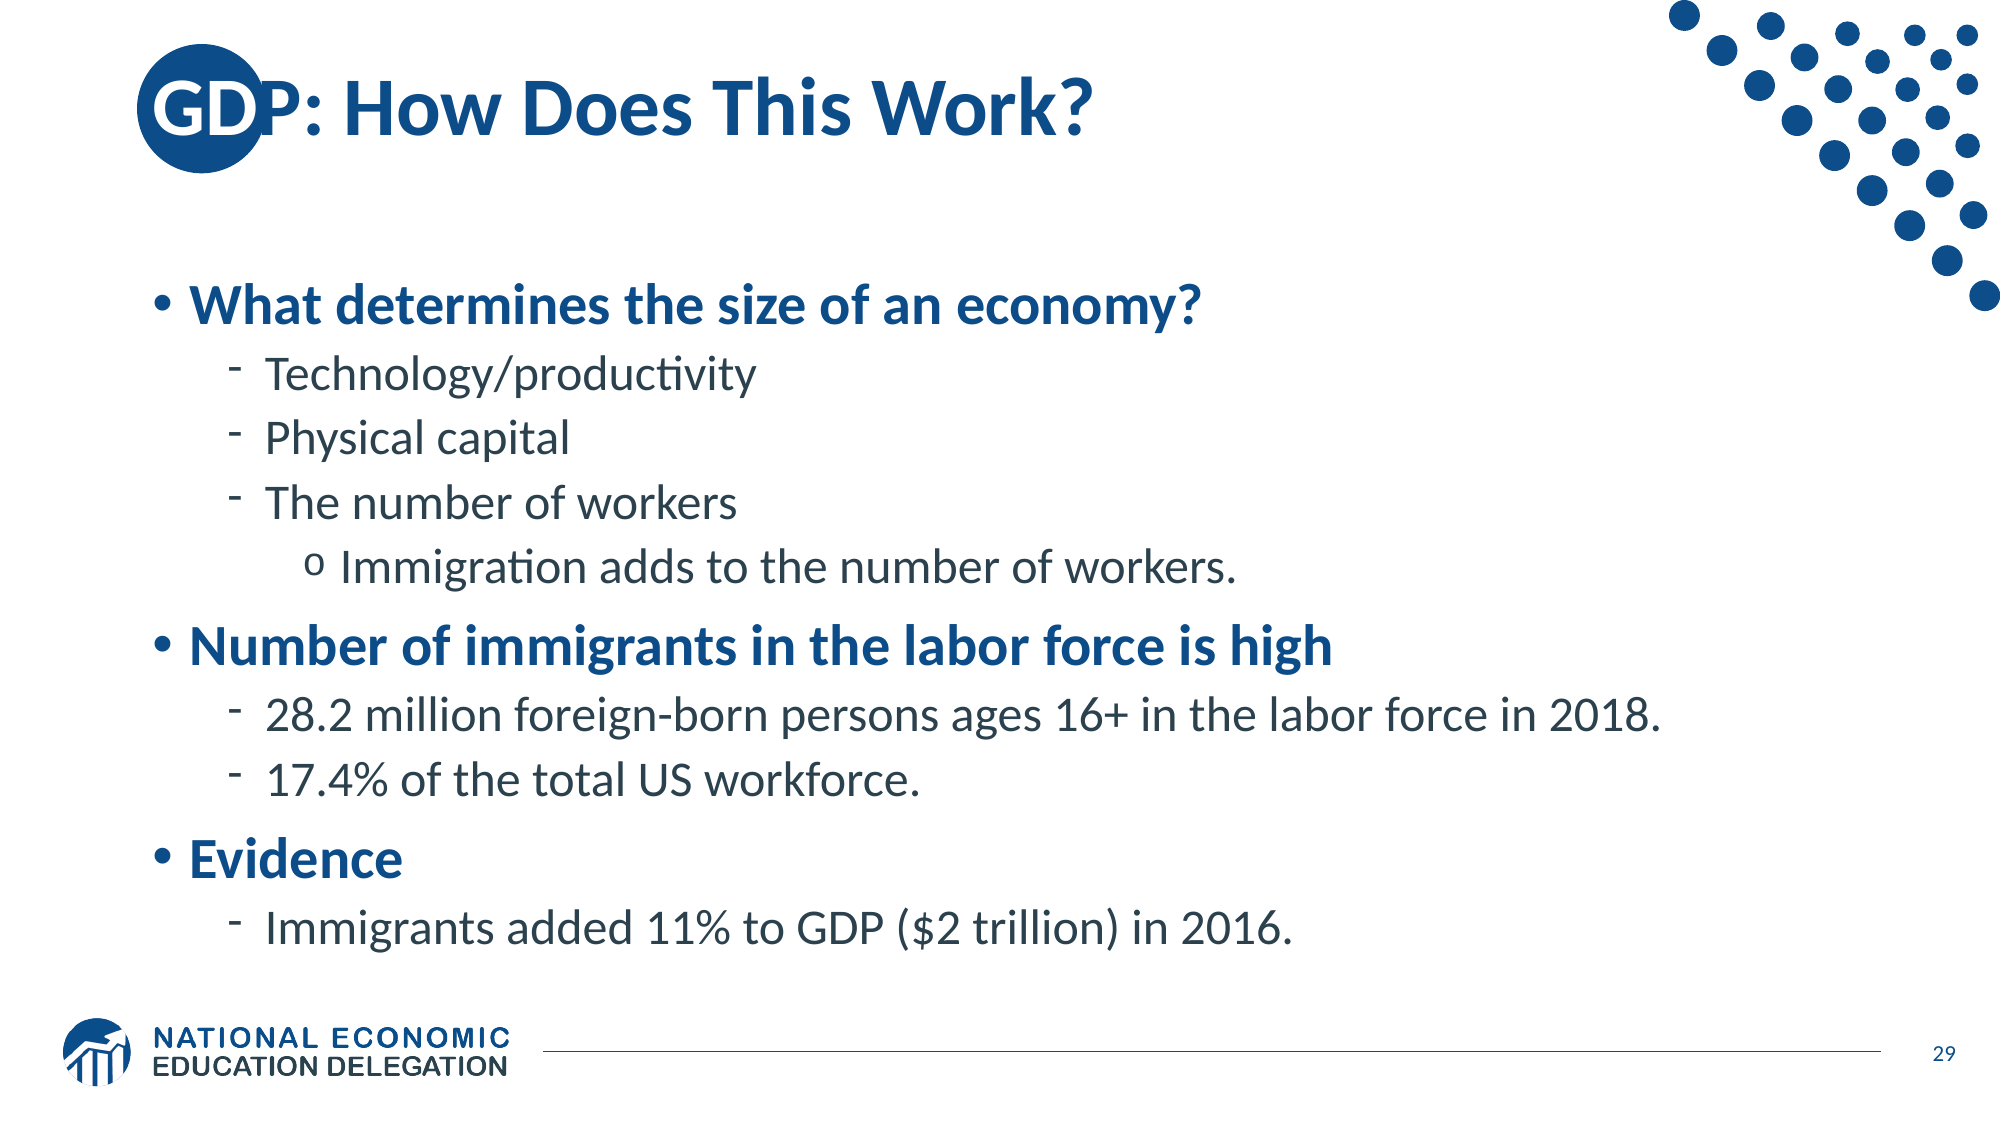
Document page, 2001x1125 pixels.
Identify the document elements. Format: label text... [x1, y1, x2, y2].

list What determines the size of an economy? Technology/productivity Physical capital The number of workers Immigration adds to the number of workers. Number of immigrants in the labor force is high 28.2 million foreign-born persons ages 16+ in the labor force in 2018. 17.4% of the total US workforce. Evidence Immigrants added 11% to GDP ($2 trillion) in 2016. [137, 257, 1863, 972]
picture [55, 1013, 520, 1091]
slide_number 29 [1521, 1022, 1972, 1082]
title GDP: How Does This Work? [137, 0, 1870, 218]
